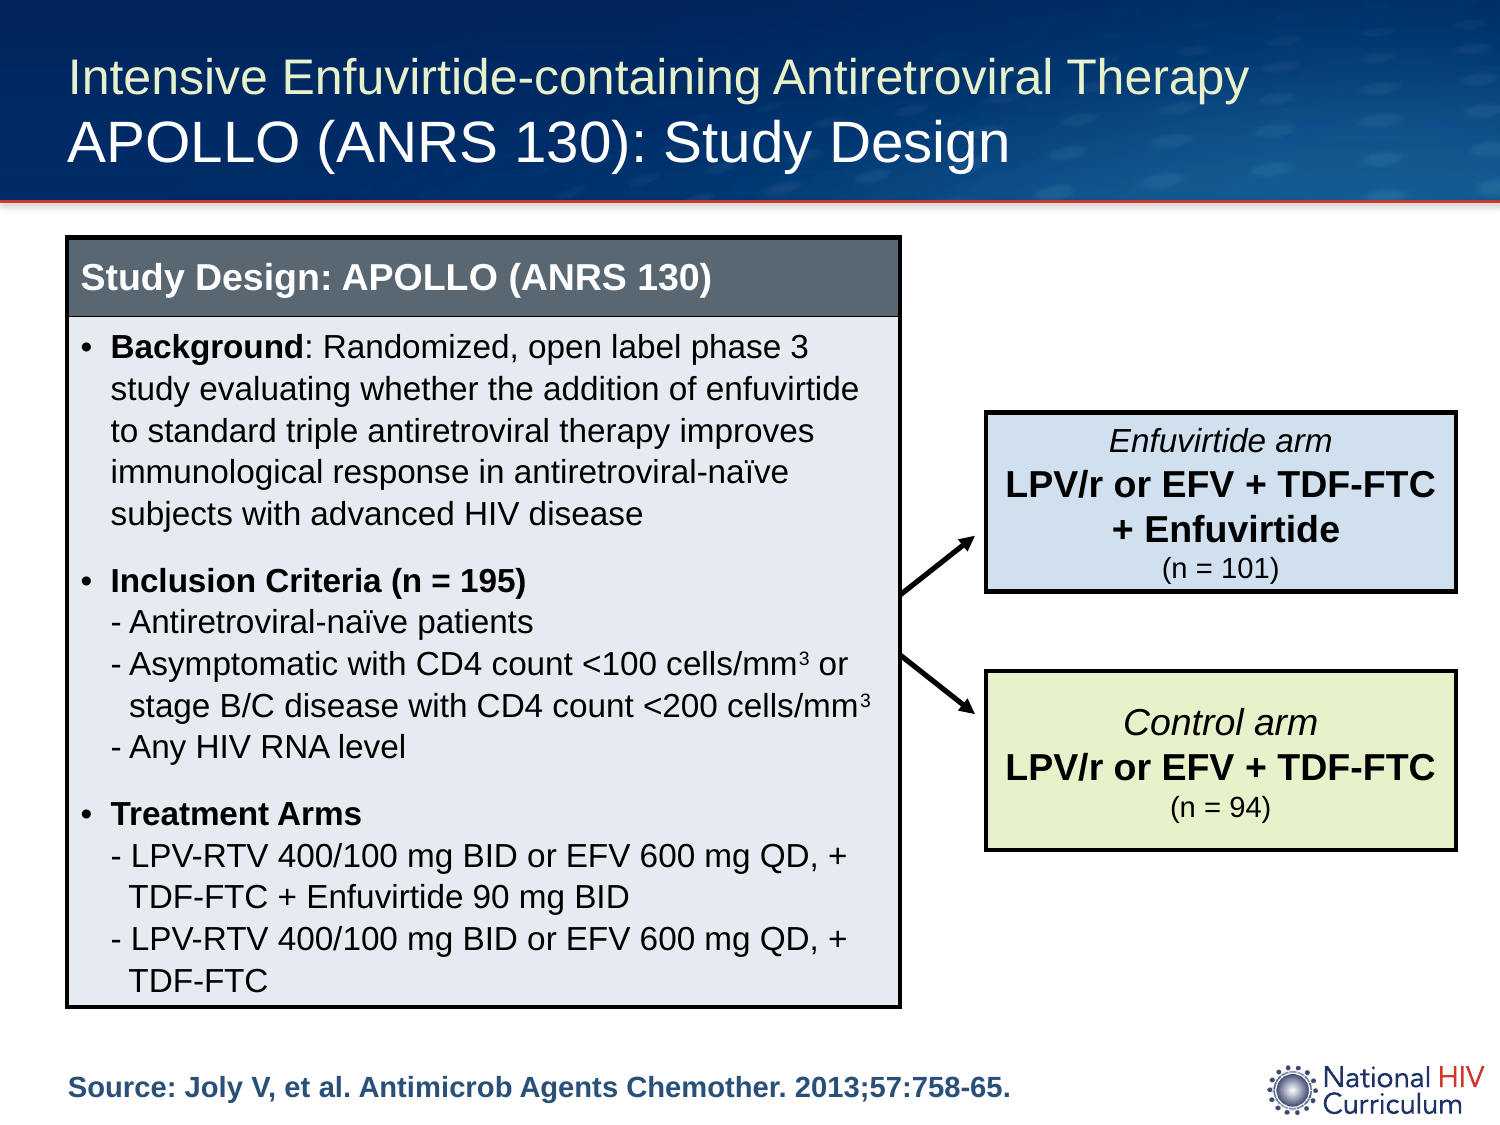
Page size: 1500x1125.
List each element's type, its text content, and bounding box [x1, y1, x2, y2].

text_box Control arm LPV/r or EFV + TDF-FTC (n = 94) [985, 670, 1457, 850]
title Intensive Enfuvirtide-containing Antiretroviral Therapy APOLLO (ANRS 130): Study Design [53, 19, 1447, 199]
picture [1267, 1065, 1318, 1115]
list Source: Joly V, et al. Antimicrob Agents Chemother. 2013;57:758-65. [53, 1059, 1261, 1113]
text_box [902, 656, 975, 715]
table_cell Background: Randomized, open label phase 3 study evaluating whether the addition of enfuvirtide to standard triple antiretroviral therapy improves immunological response in antiretroviral-naïve subjects with advanced HIV disease Inclusion Criteria (n = 195) - Antiretroviral-naïve patients - Asymptomatic with CD4 count <100 cells/mm3 or stage B/C disease with CD4 count <200 cells/mm3 - Any HIV RNA level Treatment Arms - LPV-RTV 400/100 mg BID or EFV 600 mg QD, + TDF-FTC + Enfuvirtide 90 mg BID - LPV-RTV 400/100 mg BID or EFV 600 mg QD, + TDF-FTC [69, 317, 898, 1005]
table_header Study Design: APOLLO (ANRS 130) [69, 240, 898, 316]
text_box [902, 535, 975, 594]
picture [0, 0, 1500, 200]
text_box Enfuvirtide arm LPV/r or EFV + TDF-FTC + Enfuvirtide (n = 101) [985, 412, 1457, 592]
